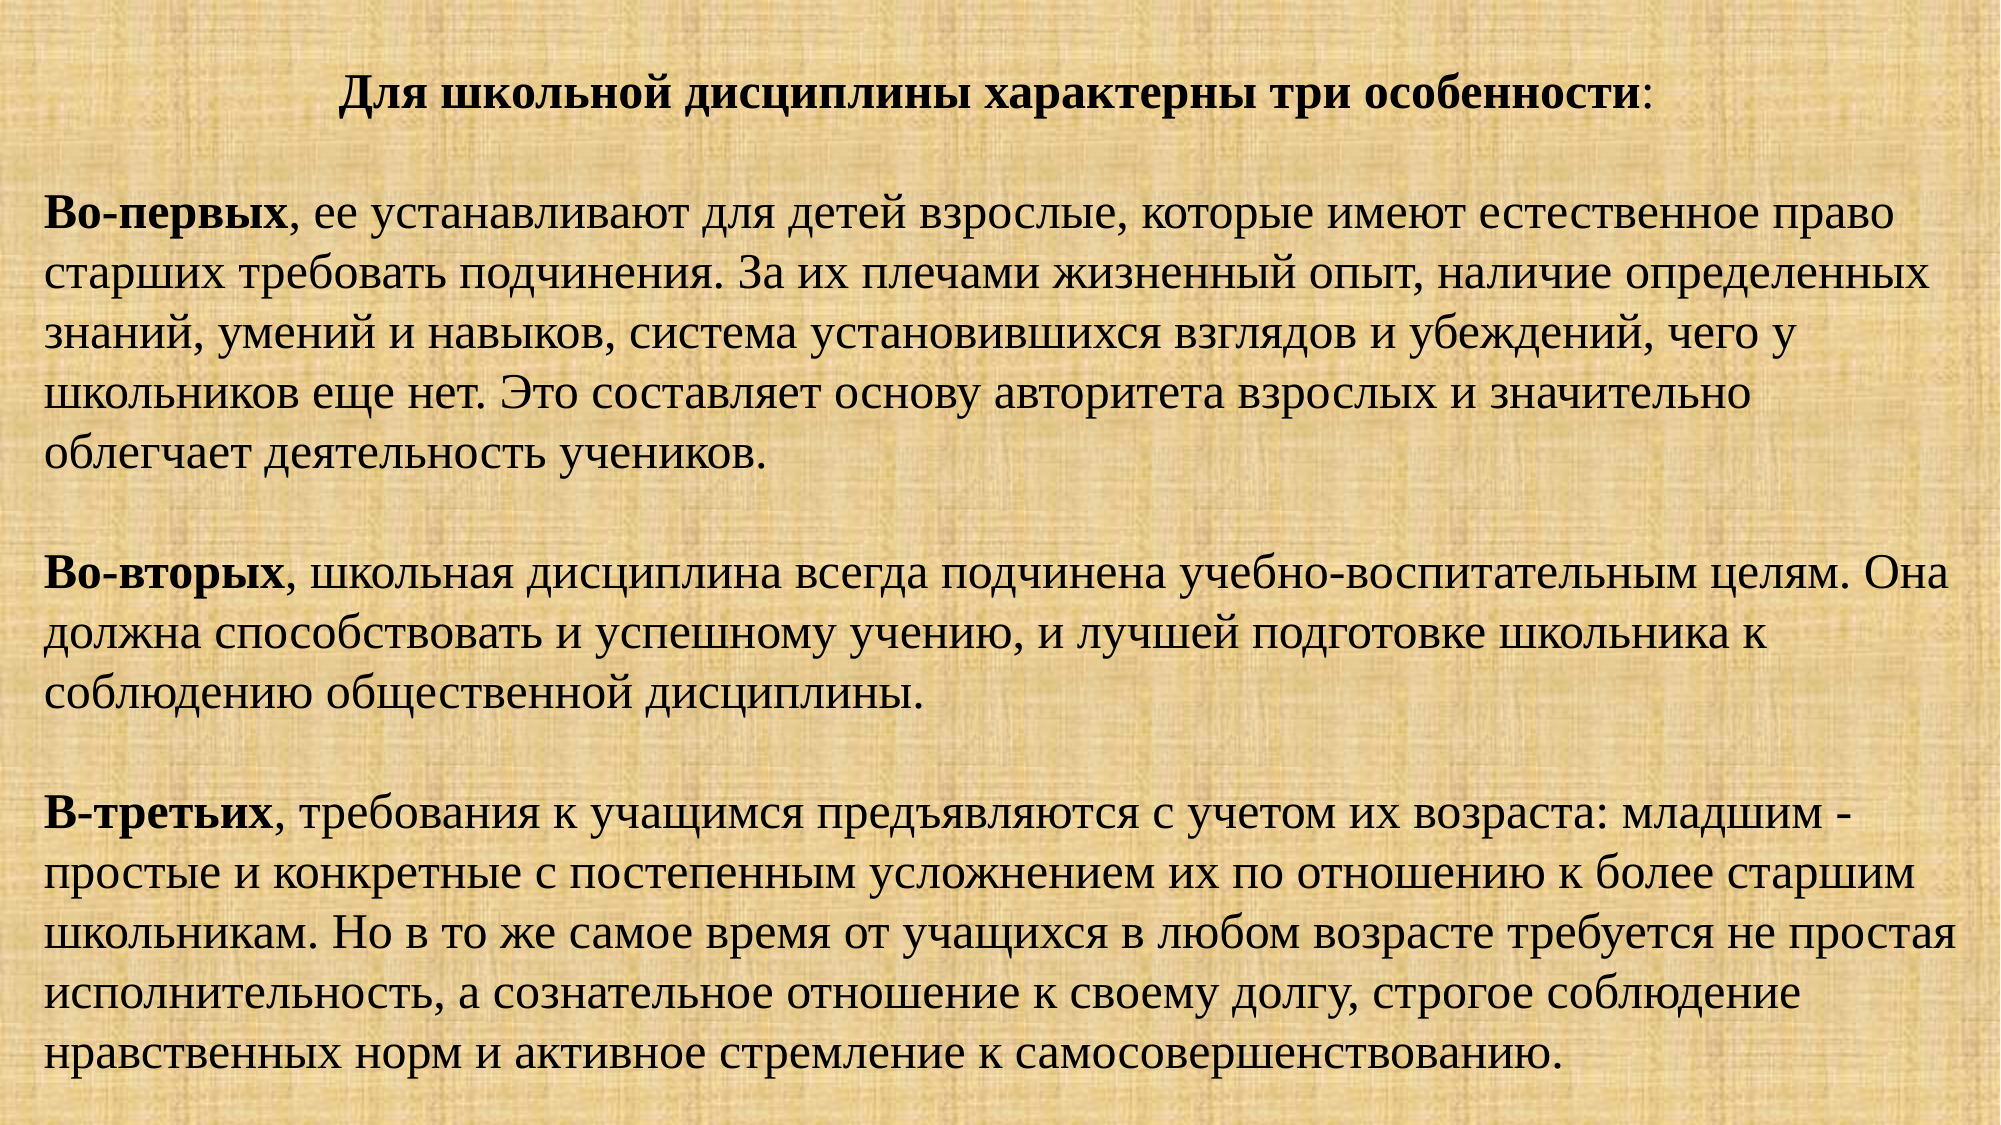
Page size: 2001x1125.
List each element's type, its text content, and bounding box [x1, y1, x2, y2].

picture [0, 0, 2001, 1125]
text_box Для школьной дисциплины характерны три особенности: Во-первых, ее устанавливают для детей взрослые, которые имеют естественное право старших требовать подчинения. За их плечами жизненный опыт, наличие определенных знаний, умений и навыков, система установившихся взглядов и убеждений, чего у школьников еще нет. Это составляет основу авторитета взрослых и значительно облегчает деятельность учеников. Во-вторых, школьная дисциплина всегда подчинена учебно-воспитательным целям. Она должна способствовать и успешному учению, и лучшей подготовке школьника к соблюдению общественной дисциплины. В-третьих, требования к учащимся предъявляются с учетом их возраста: младшим - простые и конкретные с постепенным усложнением их по отношению к более старшим школьникам. Но в то же самое время от учащихся в любом возрасте требуется не простая исполнительность, а сознательное отношение к своему долгу, строгое соблюдение нравственных норм и активное стремление к самосовершенствованию. [29, 51, 1977, 1087]
